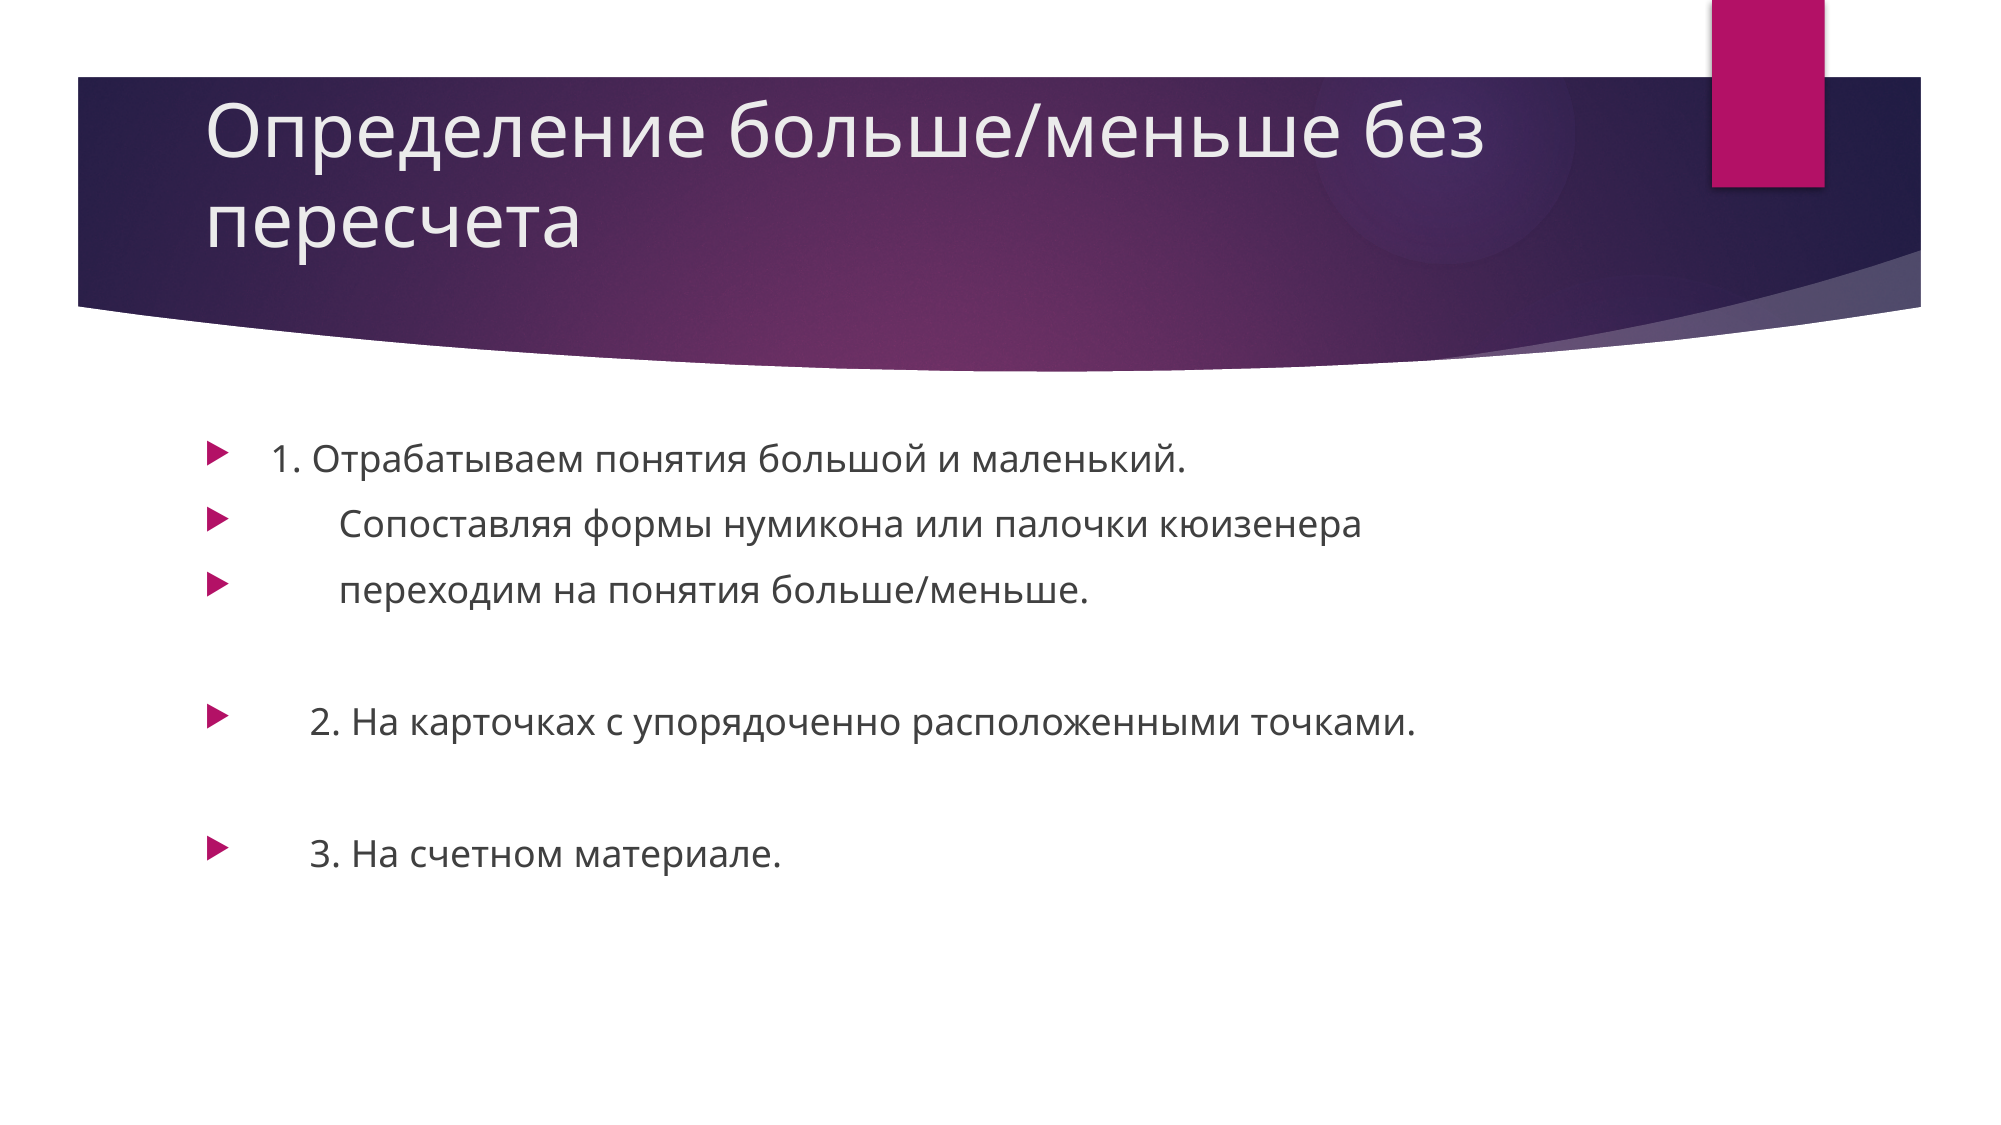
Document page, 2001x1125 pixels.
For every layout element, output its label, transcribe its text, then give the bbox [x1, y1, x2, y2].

title Определение больше/меньше без пересчета [189, 159, 1627, 276]
list 1. Отрабатываем понятия большой и маленький. Сопоставляя формы нумикона или палочки кюизенера переходим на понятия больше/меньше. 2. На карточках с упорядоченно расположенными точками. 3. На счетном материале. [189, 427, 1638, 988]
